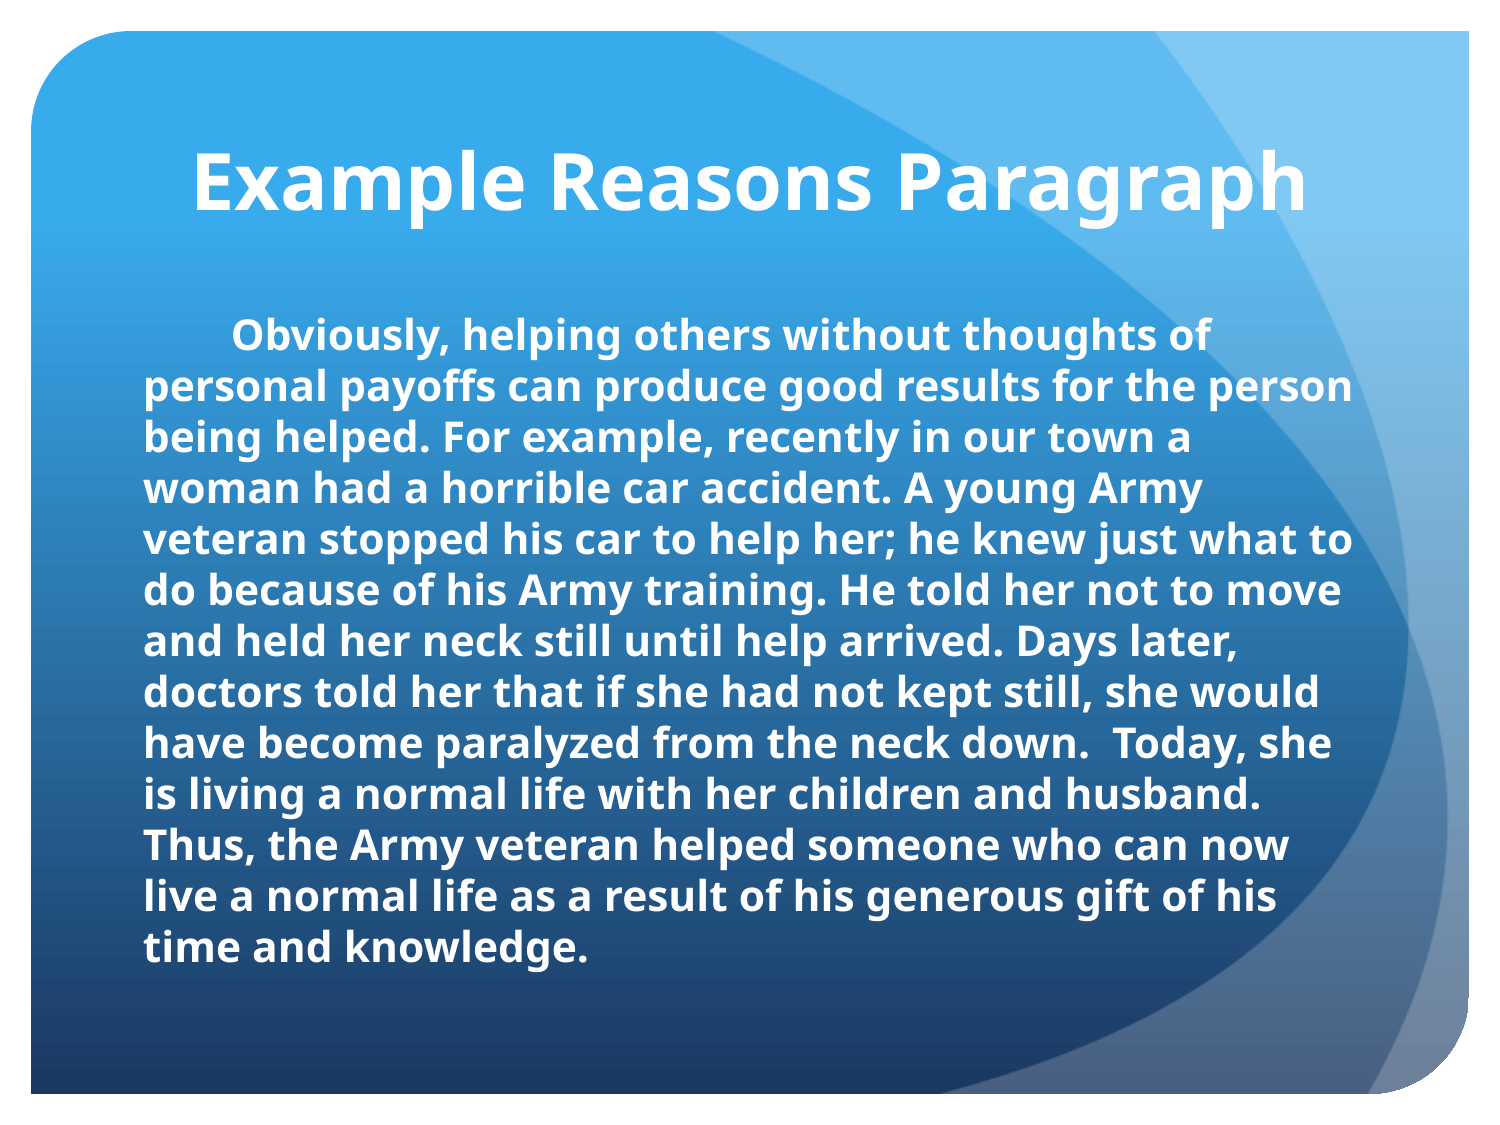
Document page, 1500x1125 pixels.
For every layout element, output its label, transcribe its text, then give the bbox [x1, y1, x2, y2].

list Obviously, helping others without thoughts of personal payoffs can produce good results for the person being helped. For example, recently in our town a woman had a horrible car accident. A young Army veteran stopped his car to help her; he knew just what to do because of his Army training. He told her not to move and held her neck still until help arrived. Days later, doctors told her that if she had not kept still, she would have become paralyzed from the neck down. Today, she is living a normal life with her children and husband. Thus, the Army veteran helped someone who can now live a normal life as a result of his generous gift of his time and knowledge. [127, 299, 1372, 991]
picture [24, 30, 1473, 1094]
title Example Reasons Paragraph [127, 62, 1372, 234]
